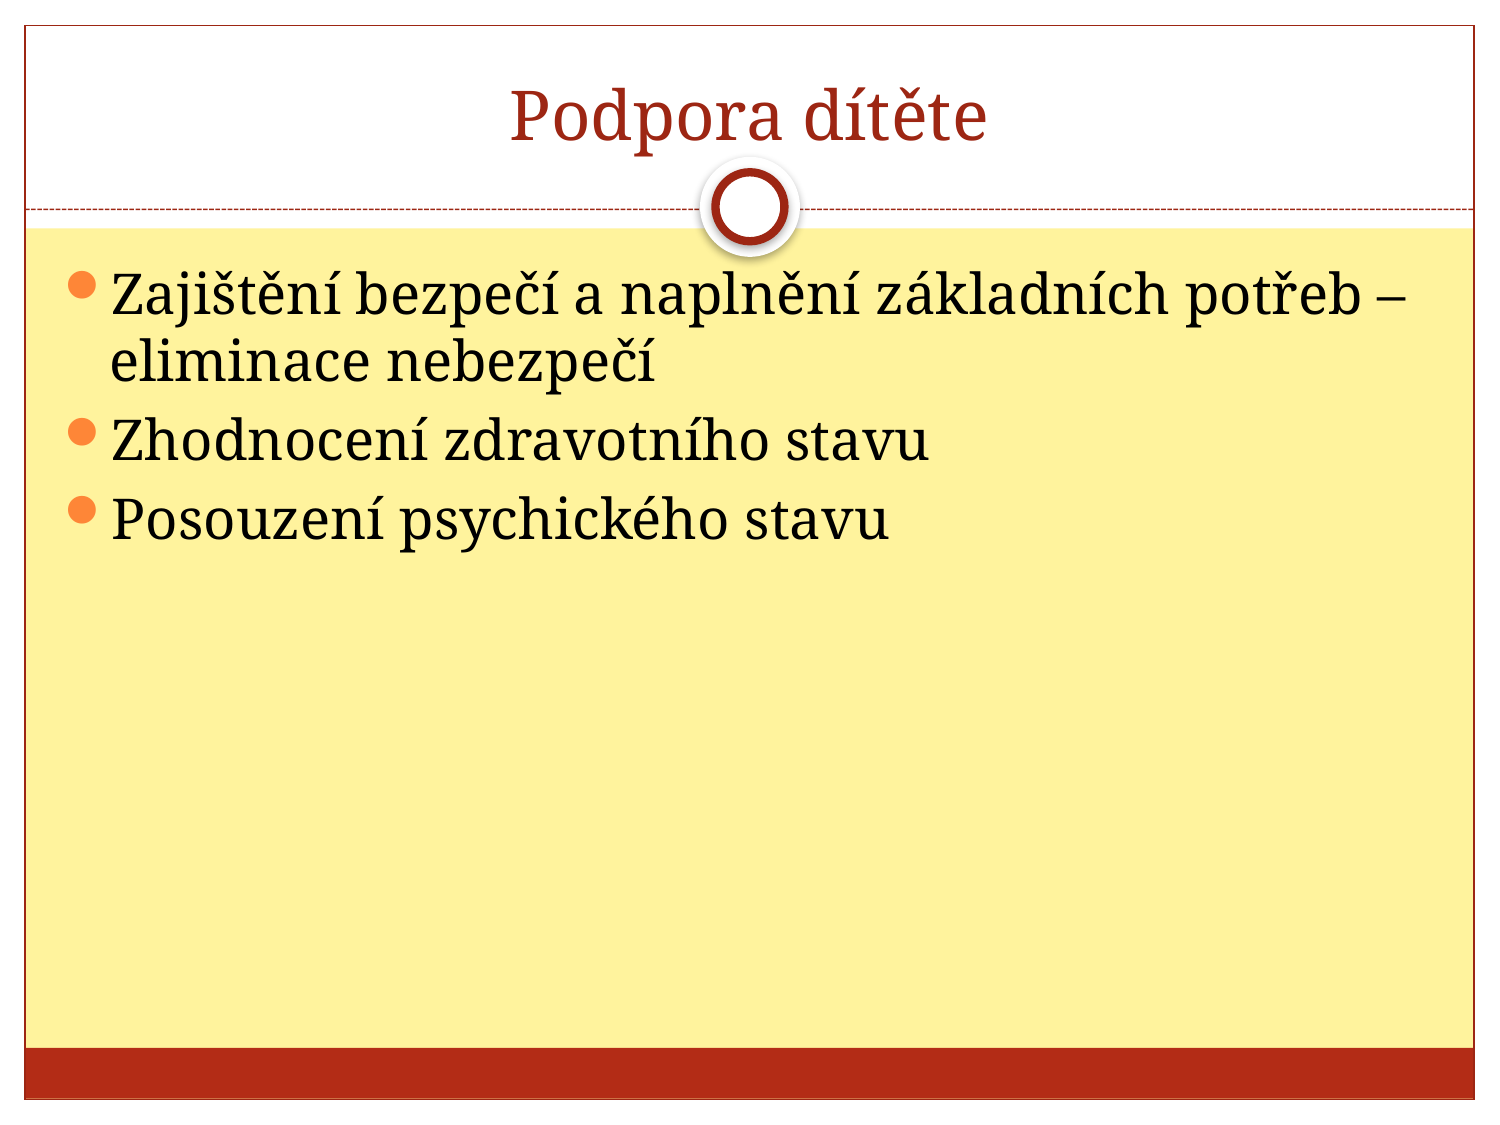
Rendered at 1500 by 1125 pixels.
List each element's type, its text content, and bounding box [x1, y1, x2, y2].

list Zajištění bezpečí a naplnění základních potřeb – eliminace nebezpečí Zhodnocení zdravotního stavu Posouzení psychického stavu [49, 250, 1445, 1001]
title Podpora dítěte [49, 37, 1450, 162]
